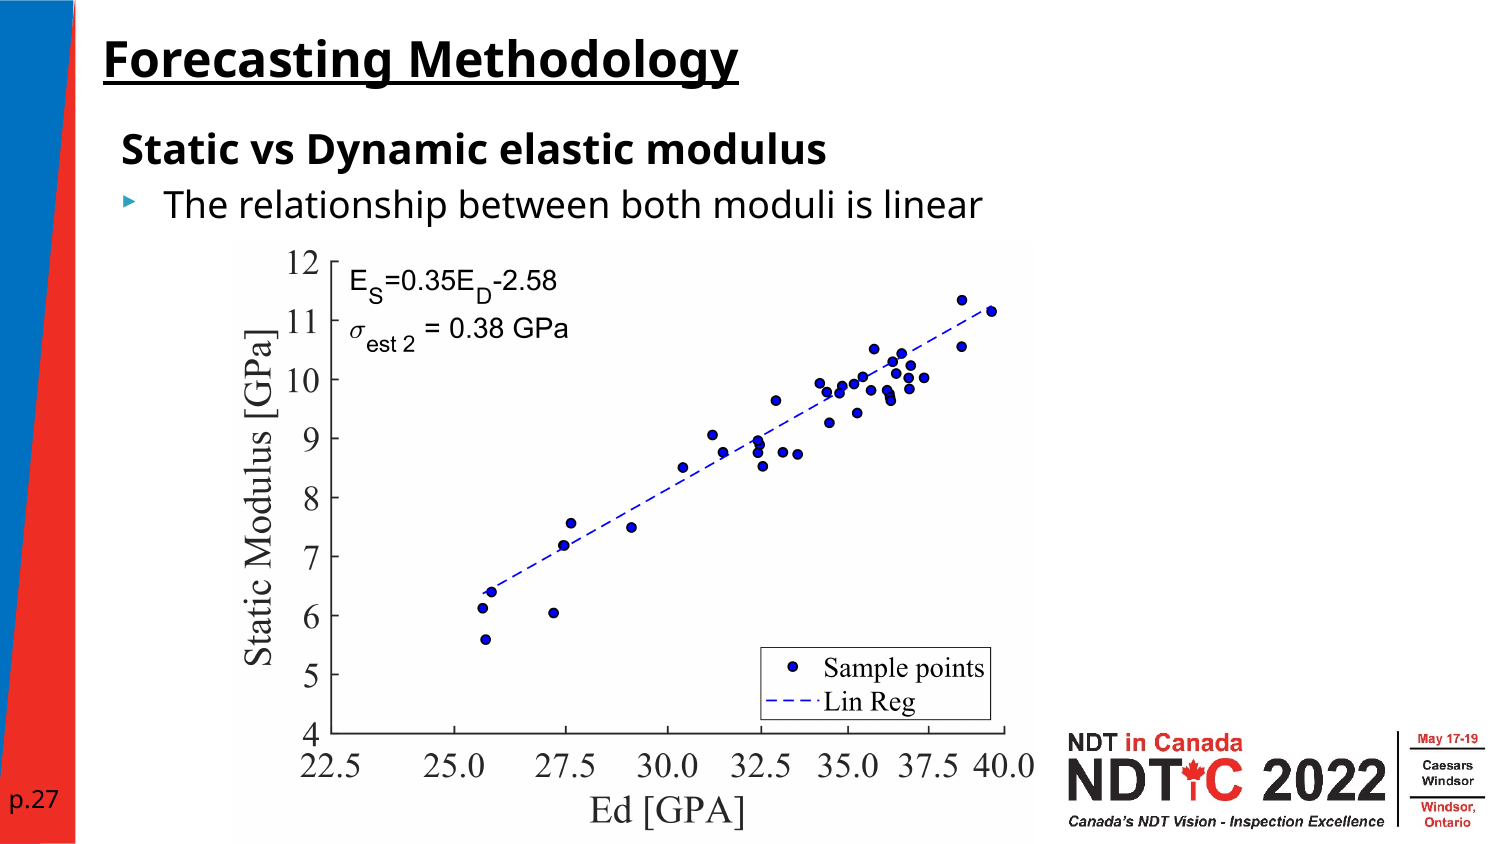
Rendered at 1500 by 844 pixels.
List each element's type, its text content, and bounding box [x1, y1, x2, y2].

text_box Forecasting Methodology [87, 20, 754, 95]
text_box p.27 [0, 776, 89, 829]
list Static vs Dynamic elastic modulus The relationship between both moduli is linear [88, 115, 1400, 257]
picture [1066, 728, 1486, 831]
picture [229, 241, 1034, 844]
